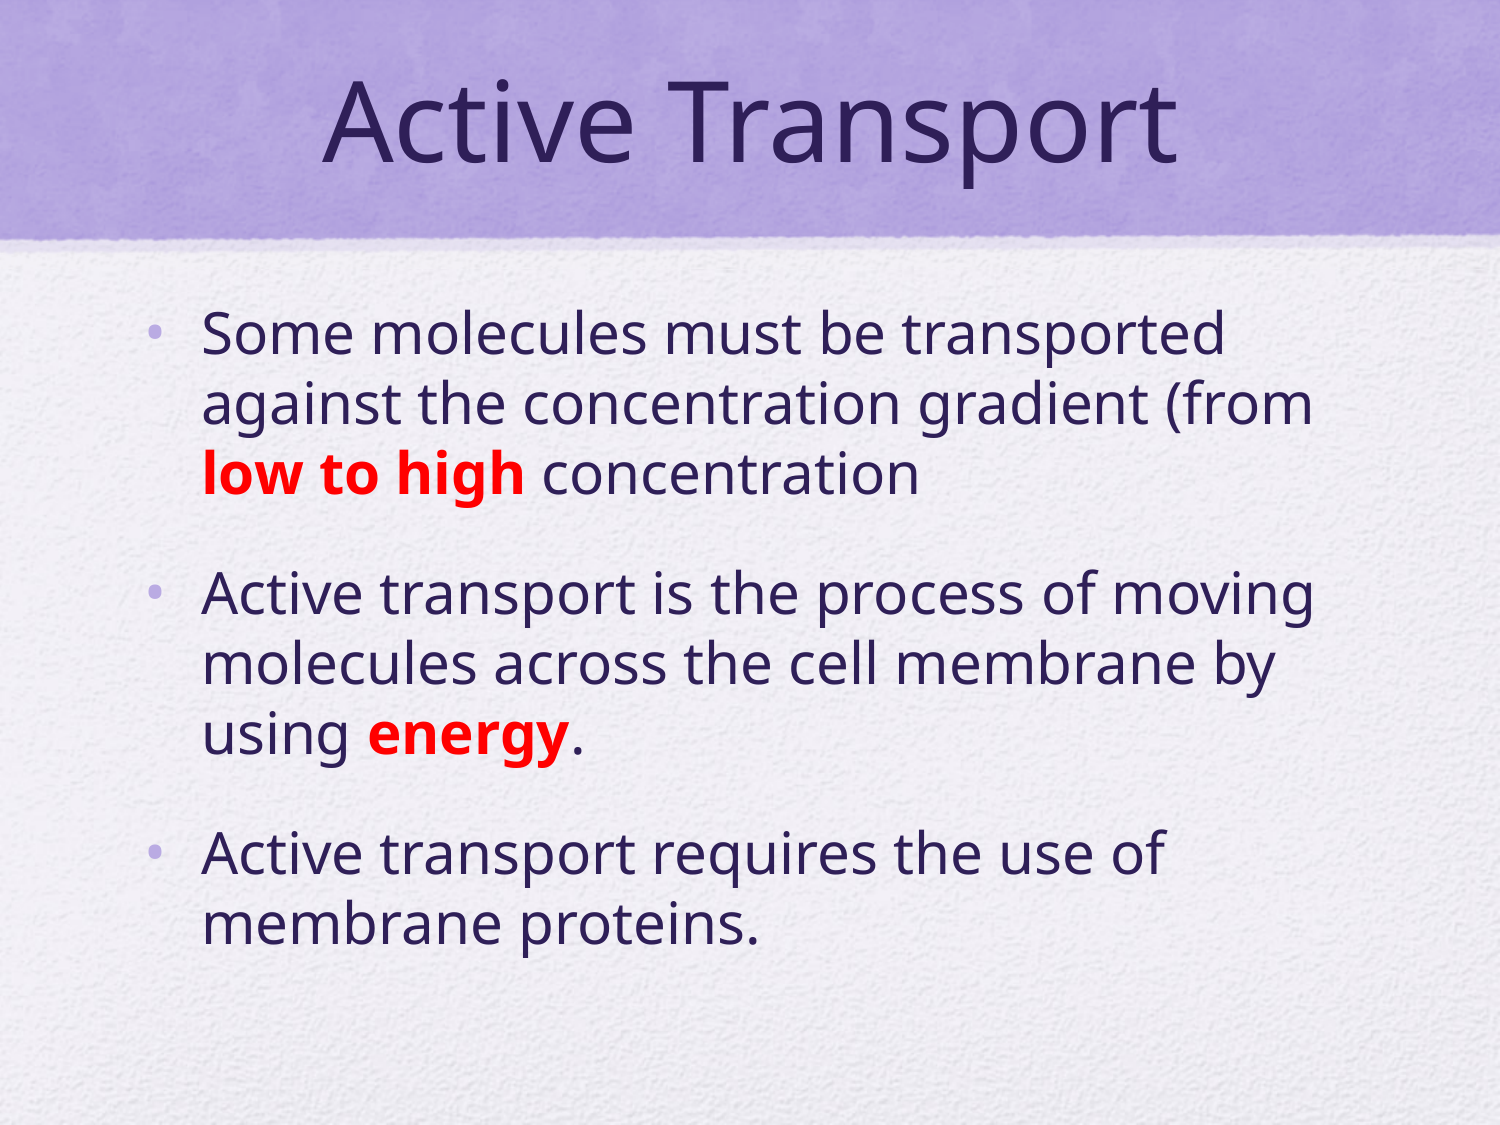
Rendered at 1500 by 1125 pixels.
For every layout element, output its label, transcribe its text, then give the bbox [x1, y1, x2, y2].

picture [0, 225, 1500, 1125]
title Active Transport [129, 6, 1372, 239]
list Some molecules must be transported against the concentration gradient (from low to high concentration Active transport is the process of moving molecules across the cell membrane by using energy. Active transport requires the use of membrane proteins. [129, 288, 1372, 993]
